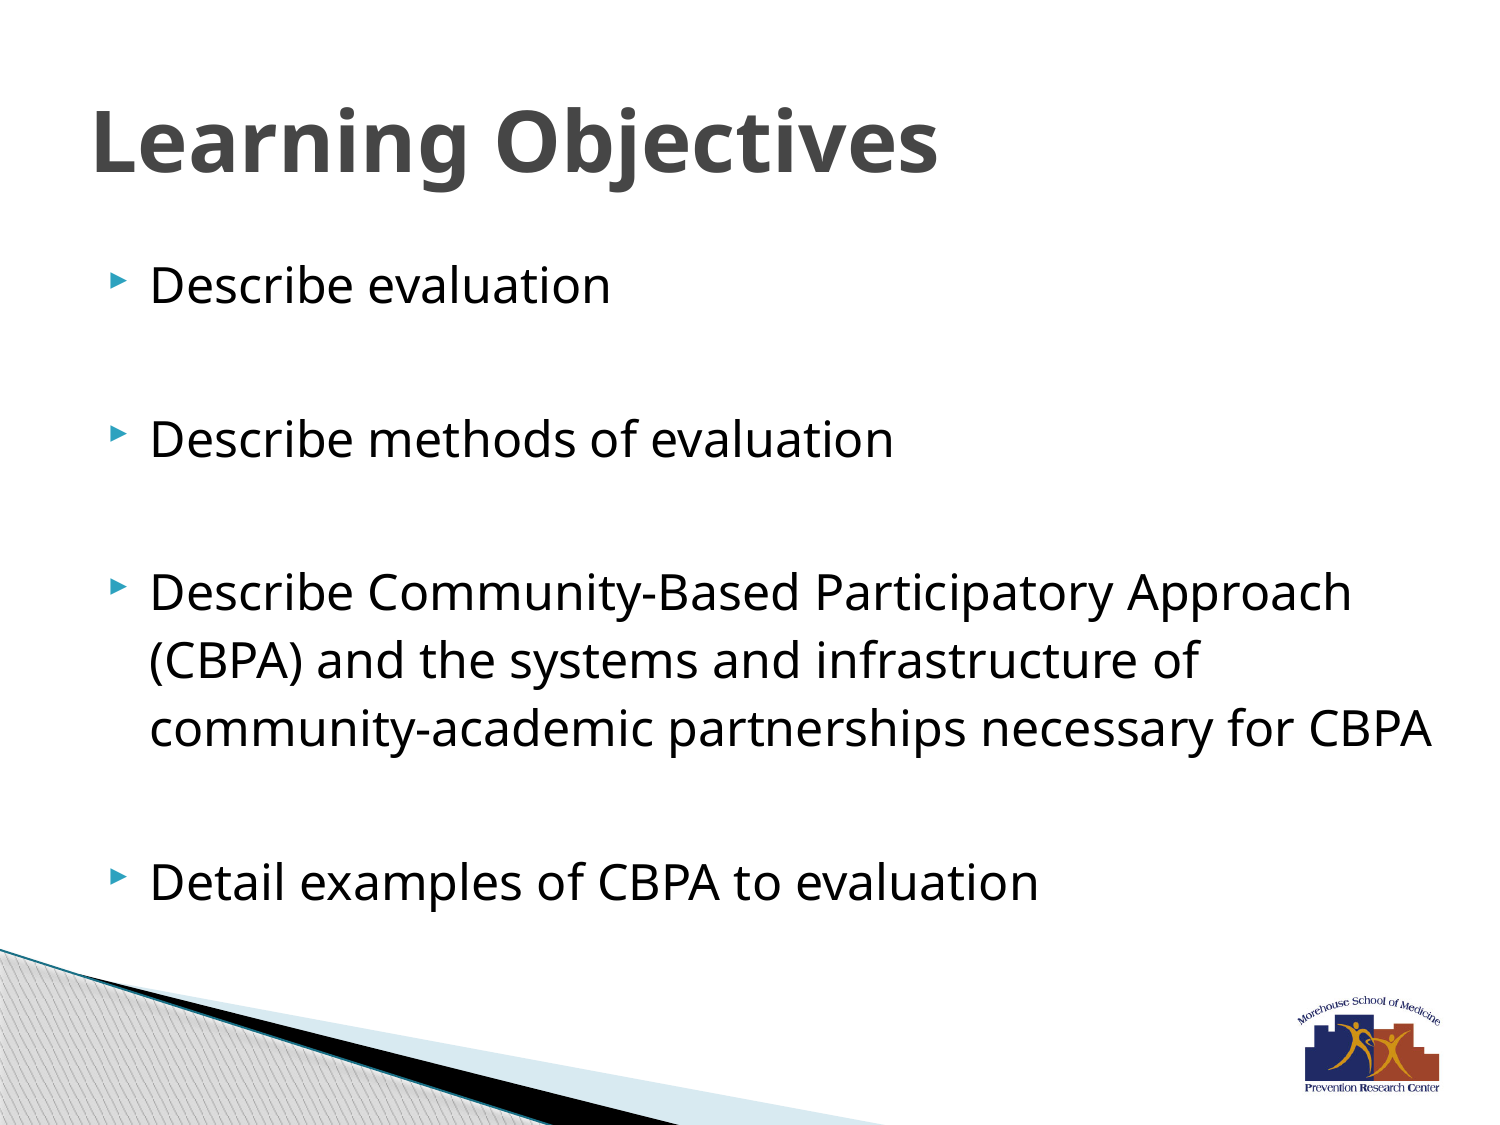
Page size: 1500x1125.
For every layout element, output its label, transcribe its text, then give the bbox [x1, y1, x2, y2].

picture [1287, 987, 1450, 1096]
title Learning Objectives [75, 45, 1425, 233]
list Describe evaluation Describe methods of evaluation Describe Community-Based Participatory Approach (CBPA) and the systems and infrastructure of community-academic partnerships necessary for CBPA Detail examples of CBPA to evaluation [75, 243, 1500, 986]
